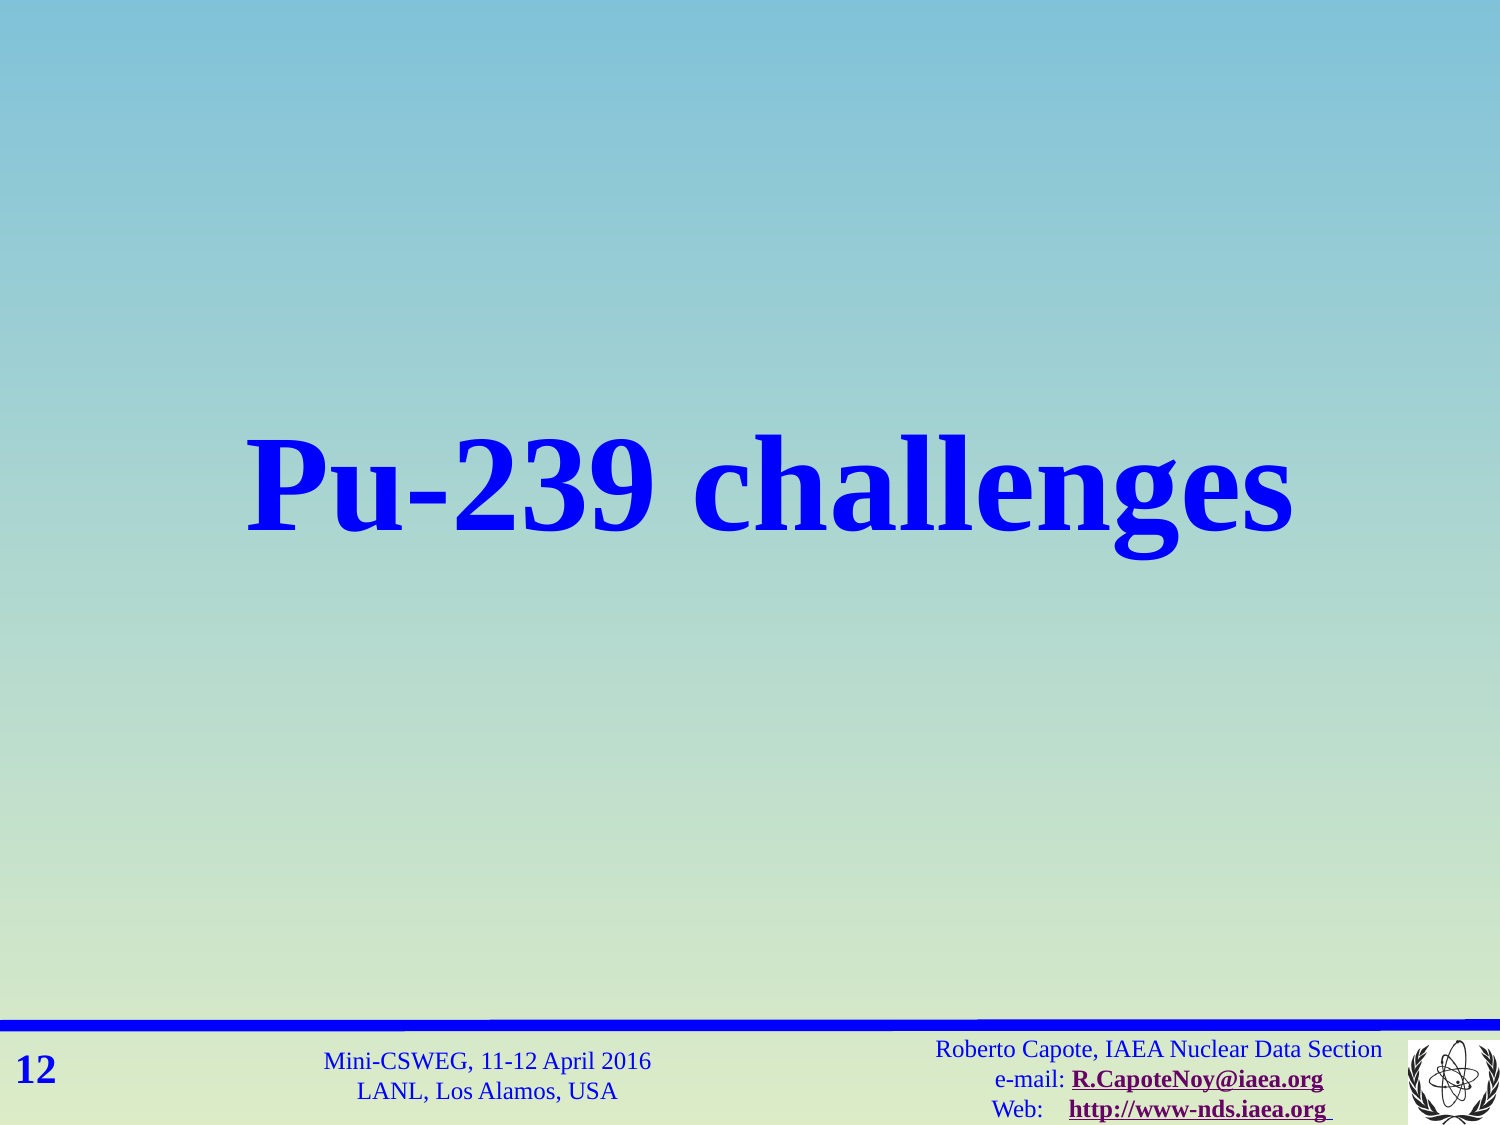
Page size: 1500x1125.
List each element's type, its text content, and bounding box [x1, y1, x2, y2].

picture [1408, 1040, 1500, 1125]
text_box Pu-239 challenges [230, 385, 1311, 566]
